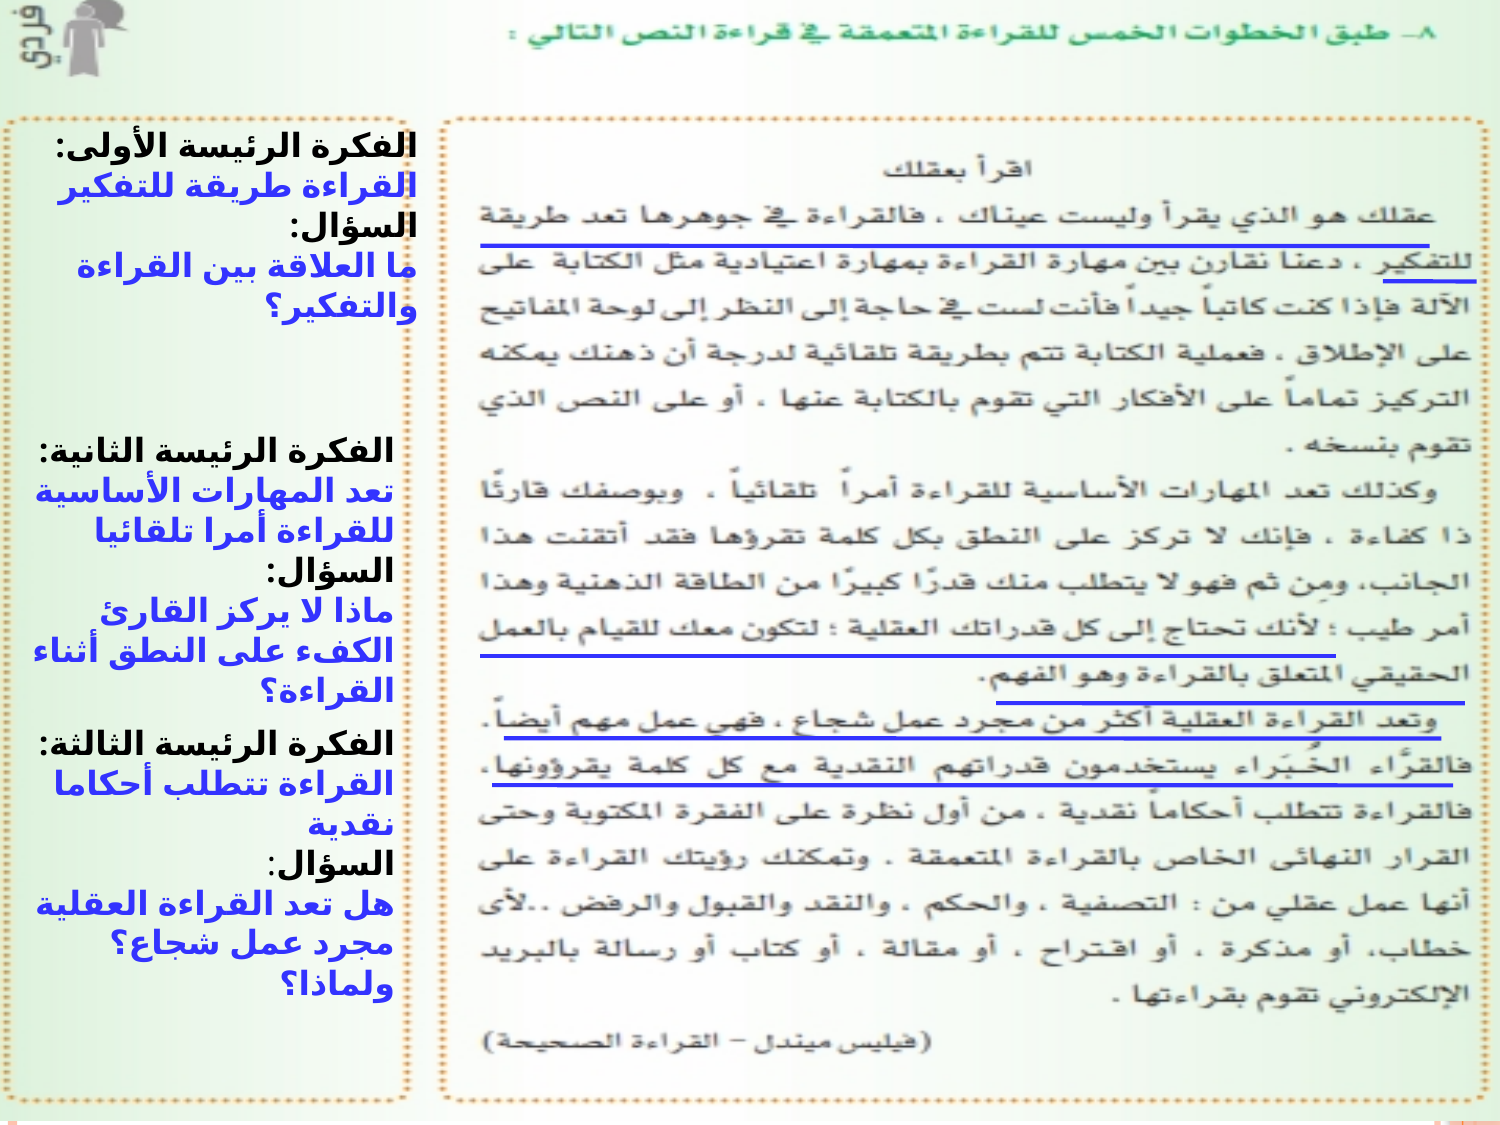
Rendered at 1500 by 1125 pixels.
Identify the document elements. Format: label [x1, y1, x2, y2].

list [0, 0, 1500, 1122]
